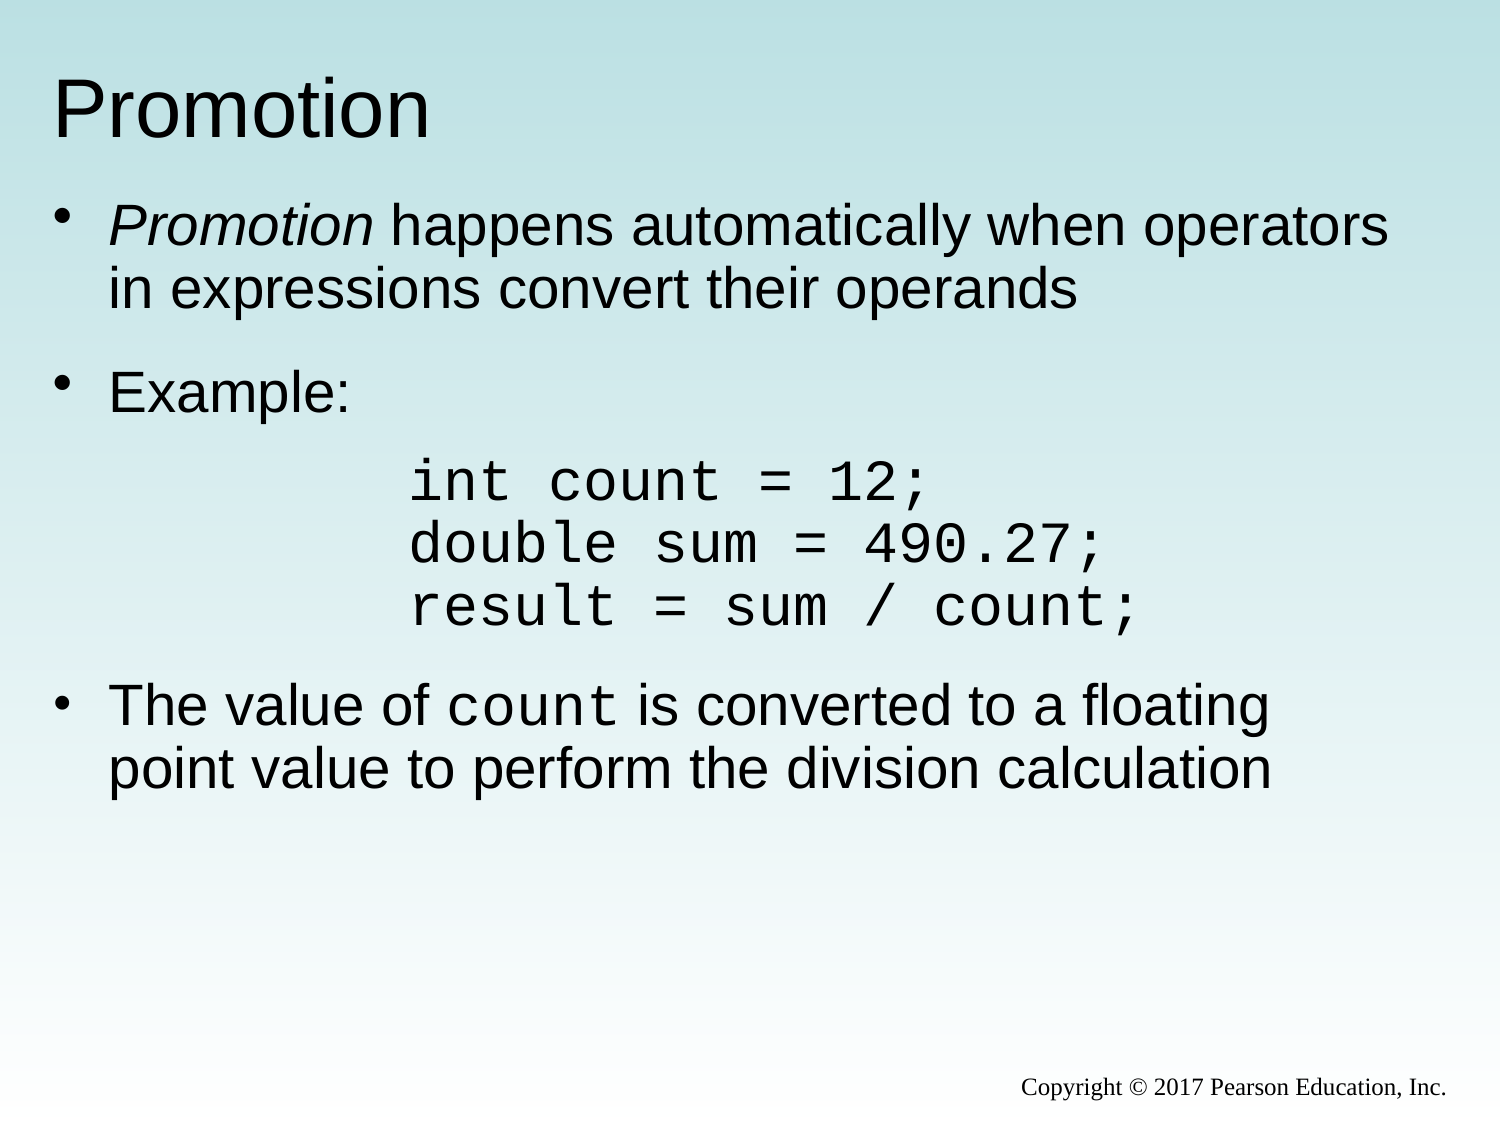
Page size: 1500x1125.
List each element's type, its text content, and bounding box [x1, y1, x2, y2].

footer Copyright © 2017 Pearson Education, Inc. [549, 1062, 1463, 1114]
title Promotion [37, 45, 1463, 163]
list Promotion happens automatically when operators in expressions convert their operands Example: int count = 12; double sum = 490.27; result = sum / count; The value of count is converted to a floating point value to perform the division calculation [37, 187, 1425, 1000]
